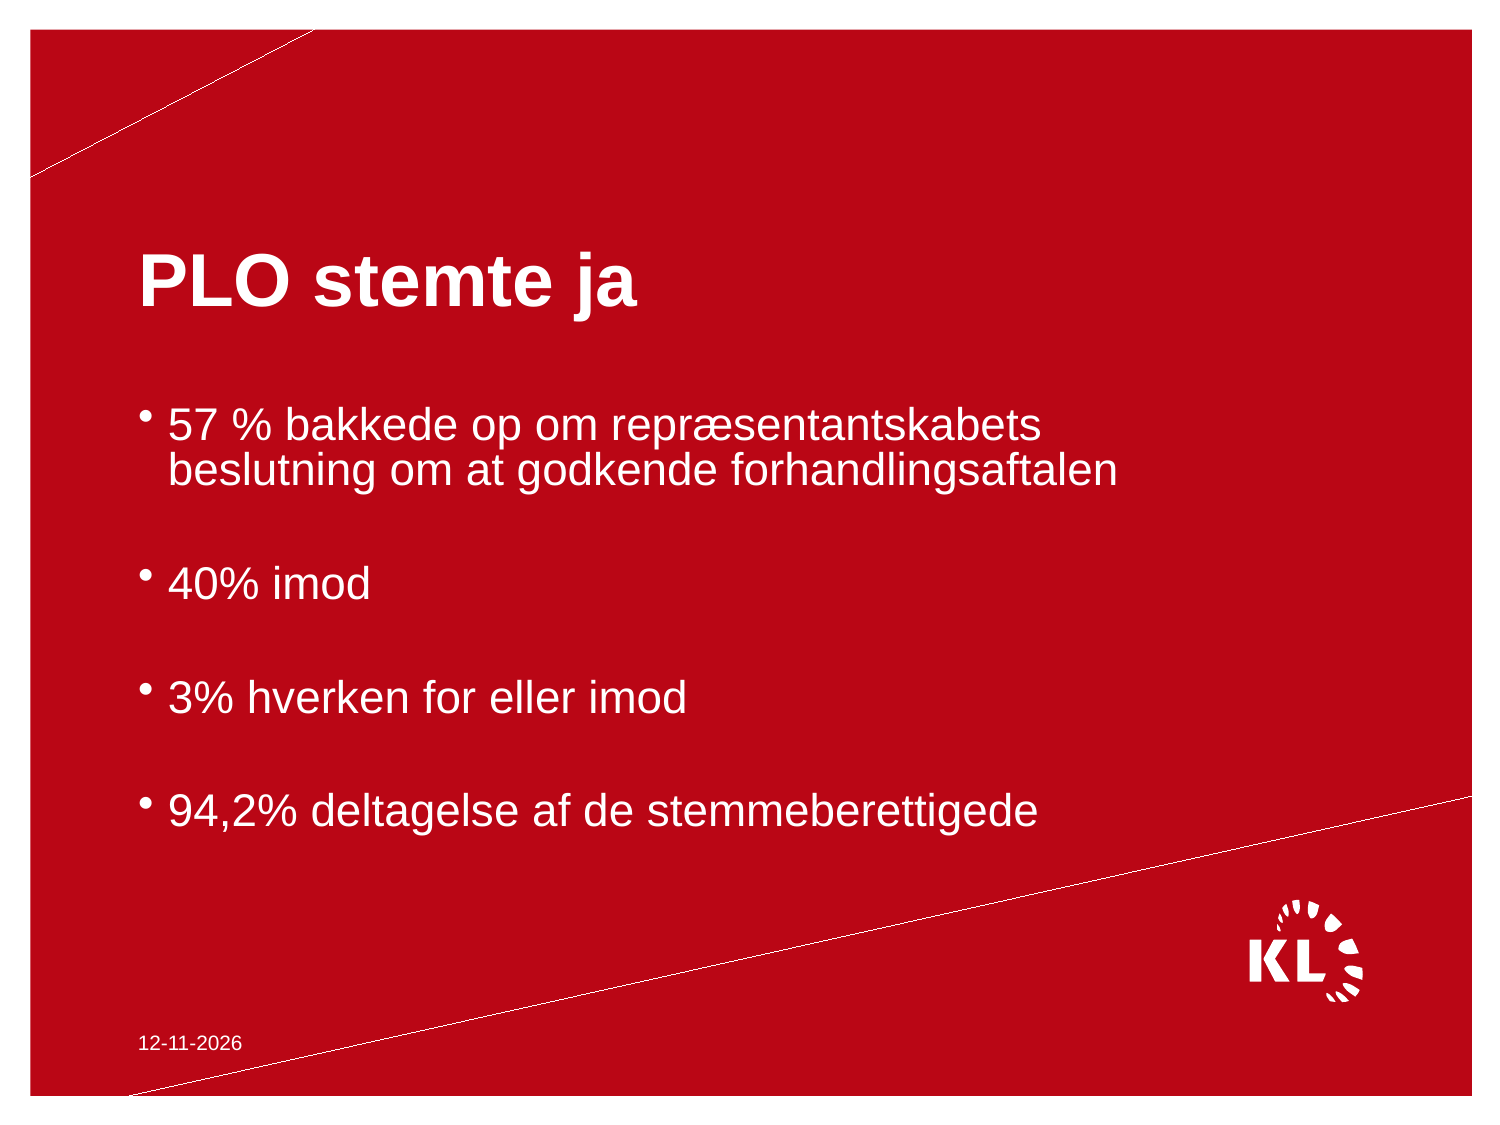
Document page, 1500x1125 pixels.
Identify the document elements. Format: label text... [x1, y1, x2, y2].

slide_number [137, 1029, 302, 1059]
list 57 % bakkede op om repræsentantskabets beslutning om at godkende forhandlingsaftalen 40% imod 3% hverken for eller imod 94,2% deltagelse af de stemmeberettigede [138, 403, 1225, 1003]
title PLO stemte ja [138, 227, 1362, 358]
